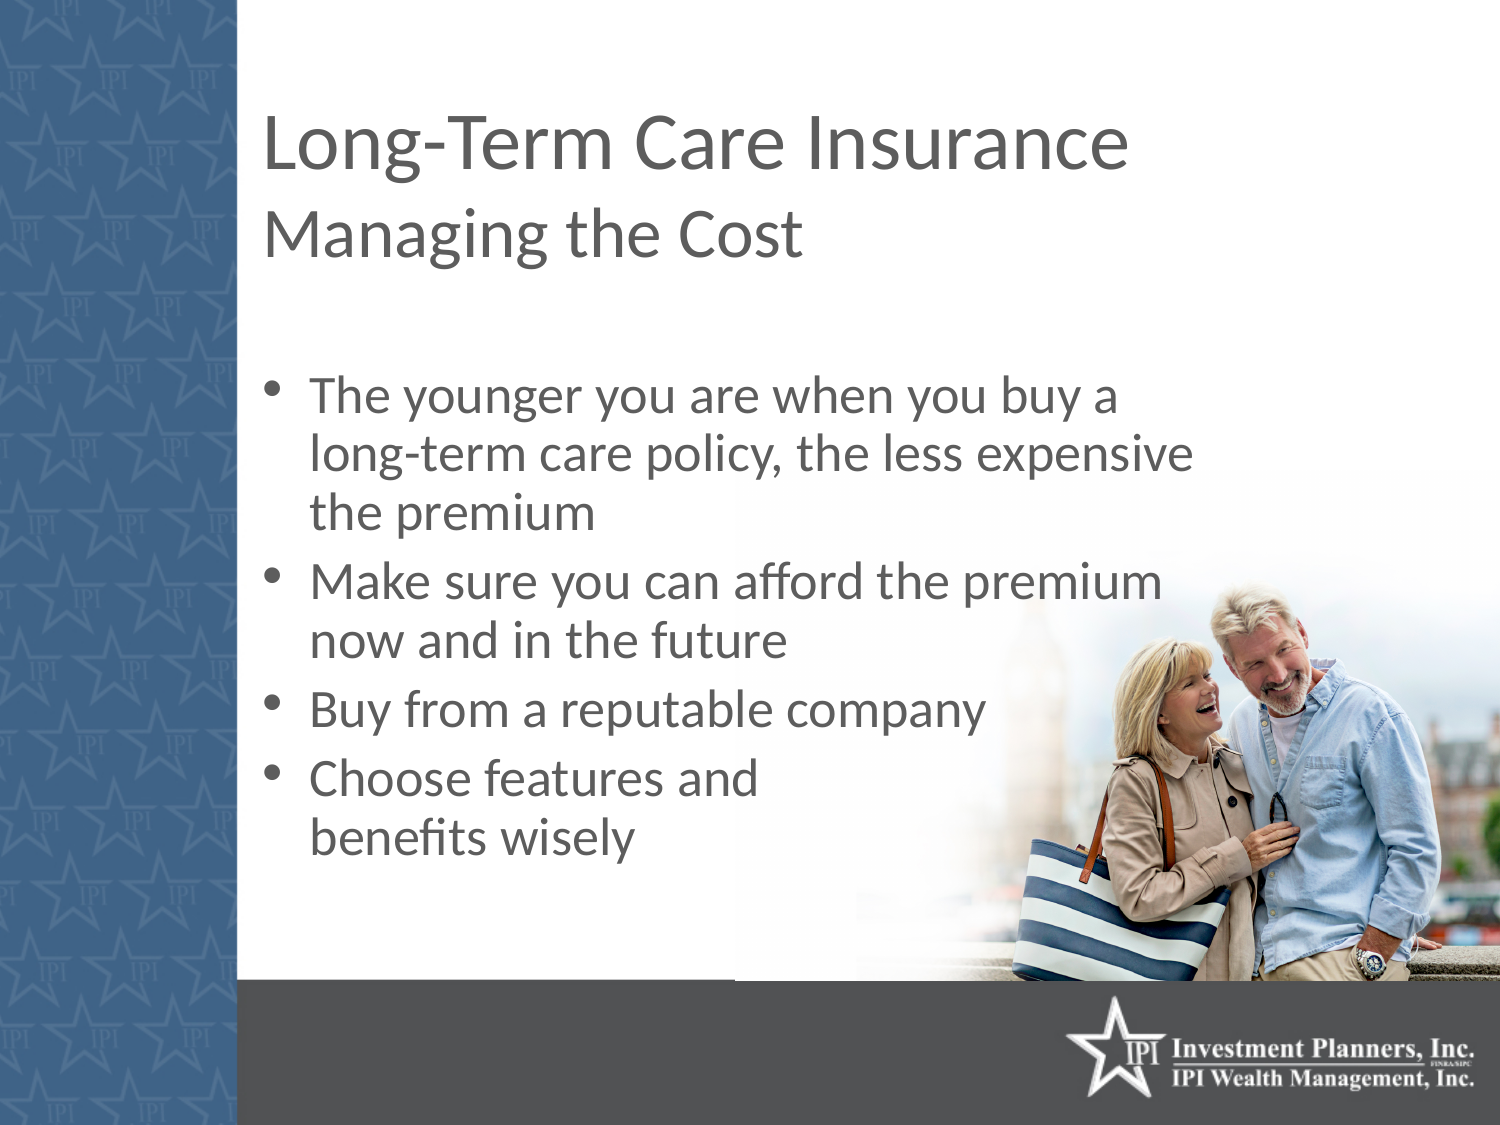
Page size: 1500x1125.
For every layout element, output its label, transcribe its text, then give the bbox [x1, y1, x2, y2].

picture [0, 0, 1500, 1125]
list The younger you are when you buy a long-term care policy, the less expensive the premium Make sure you can afford the premium now and in the future Buy from a reputable company Choose features and benefits wisely [247, 358, 1250, 967]
title Long-Term Care Insurance Managing the Cost [247, 79, 1285, 280]
